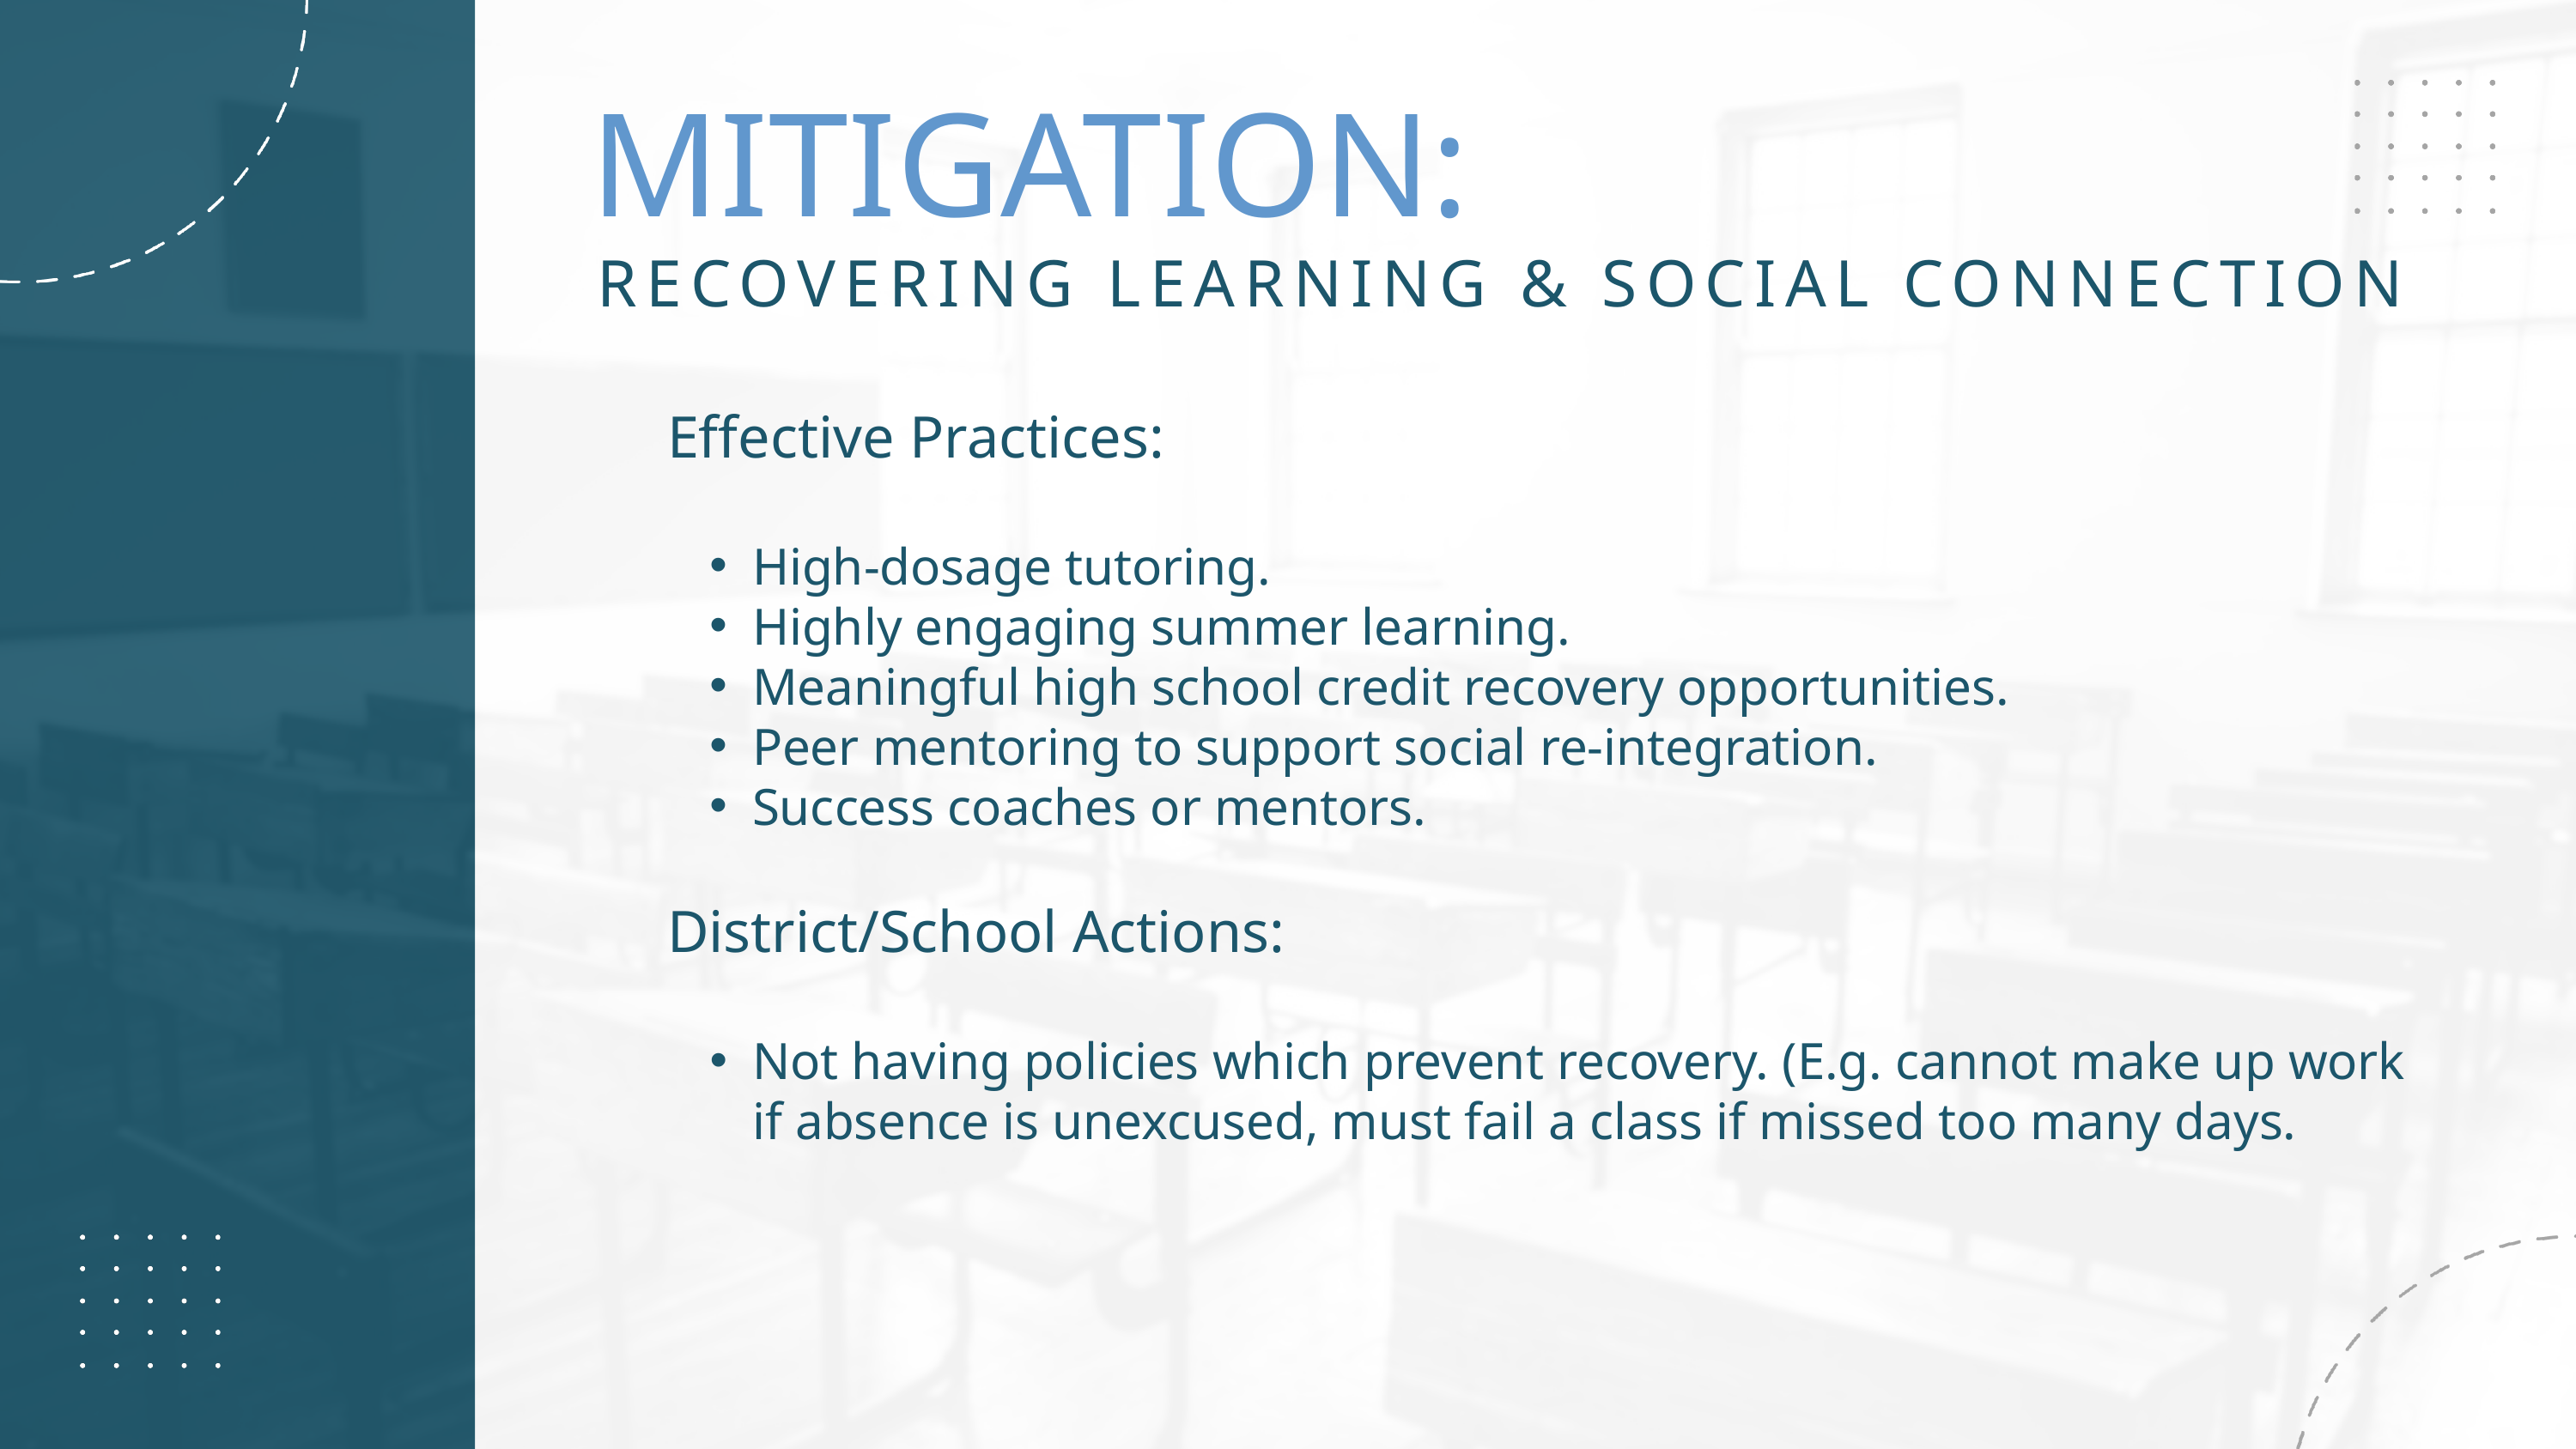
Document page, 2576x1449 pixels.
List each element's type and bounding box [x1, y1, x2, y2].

text_box [0, 0, 2576, 1449]
